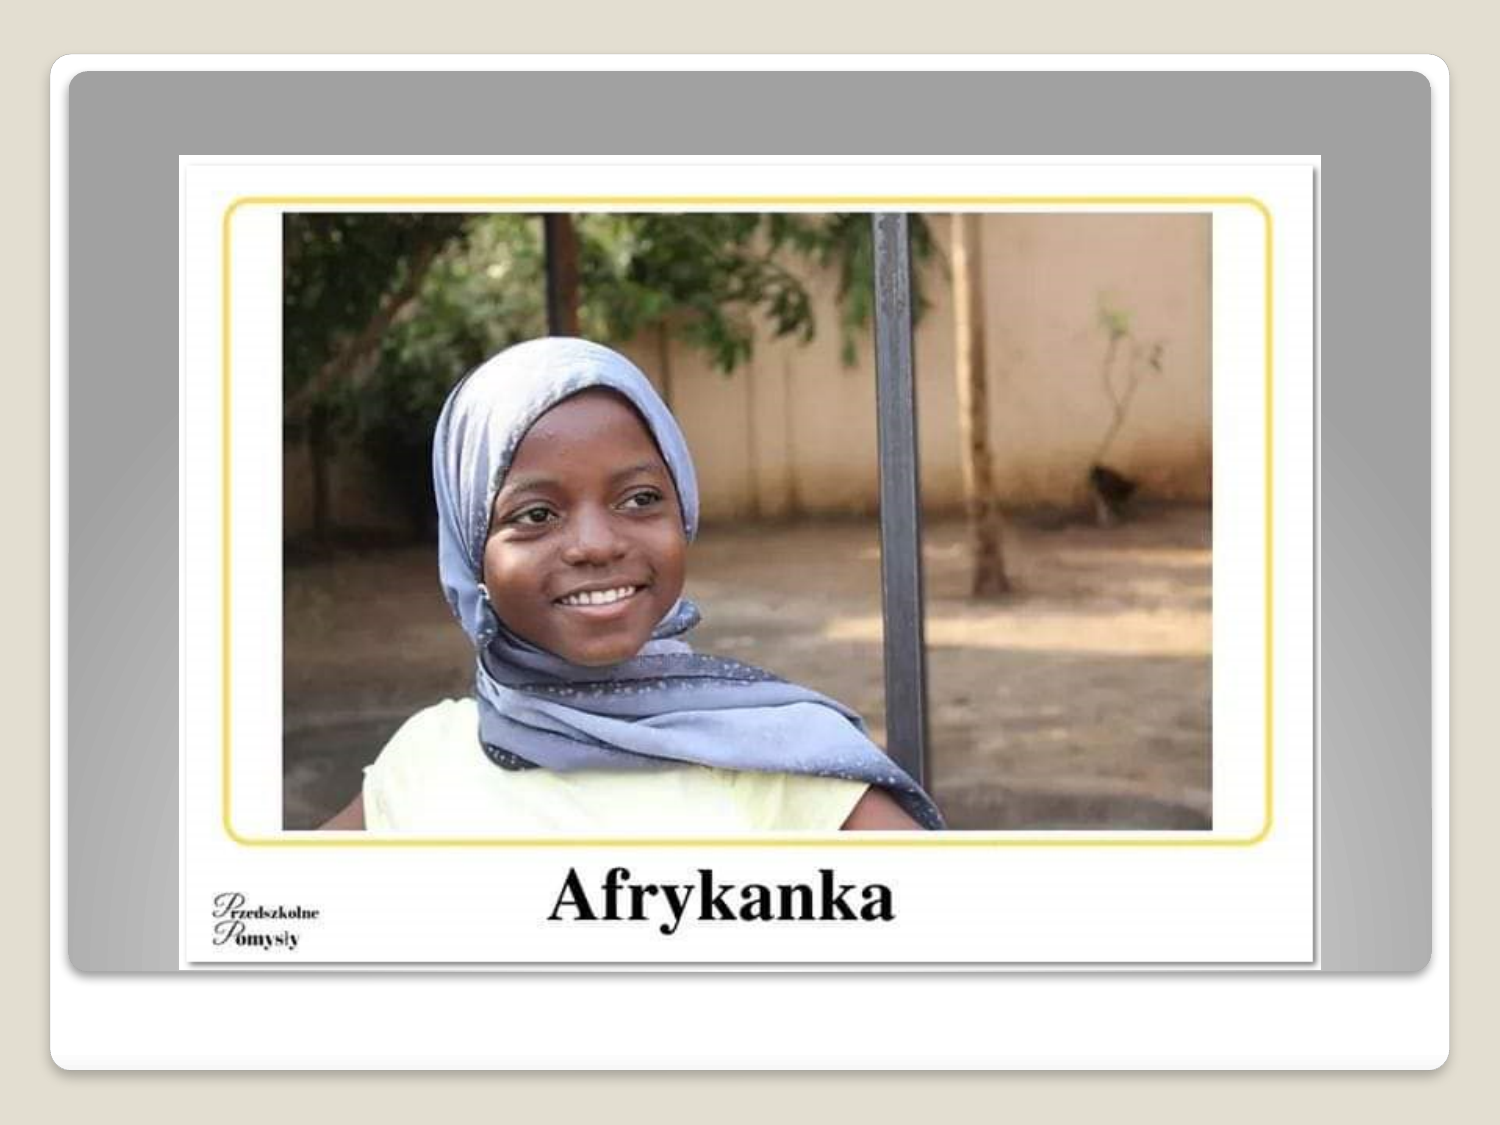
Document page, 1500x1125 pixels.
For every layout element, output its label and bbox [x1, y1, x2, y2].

picture [179, 155, 1321, 970]
